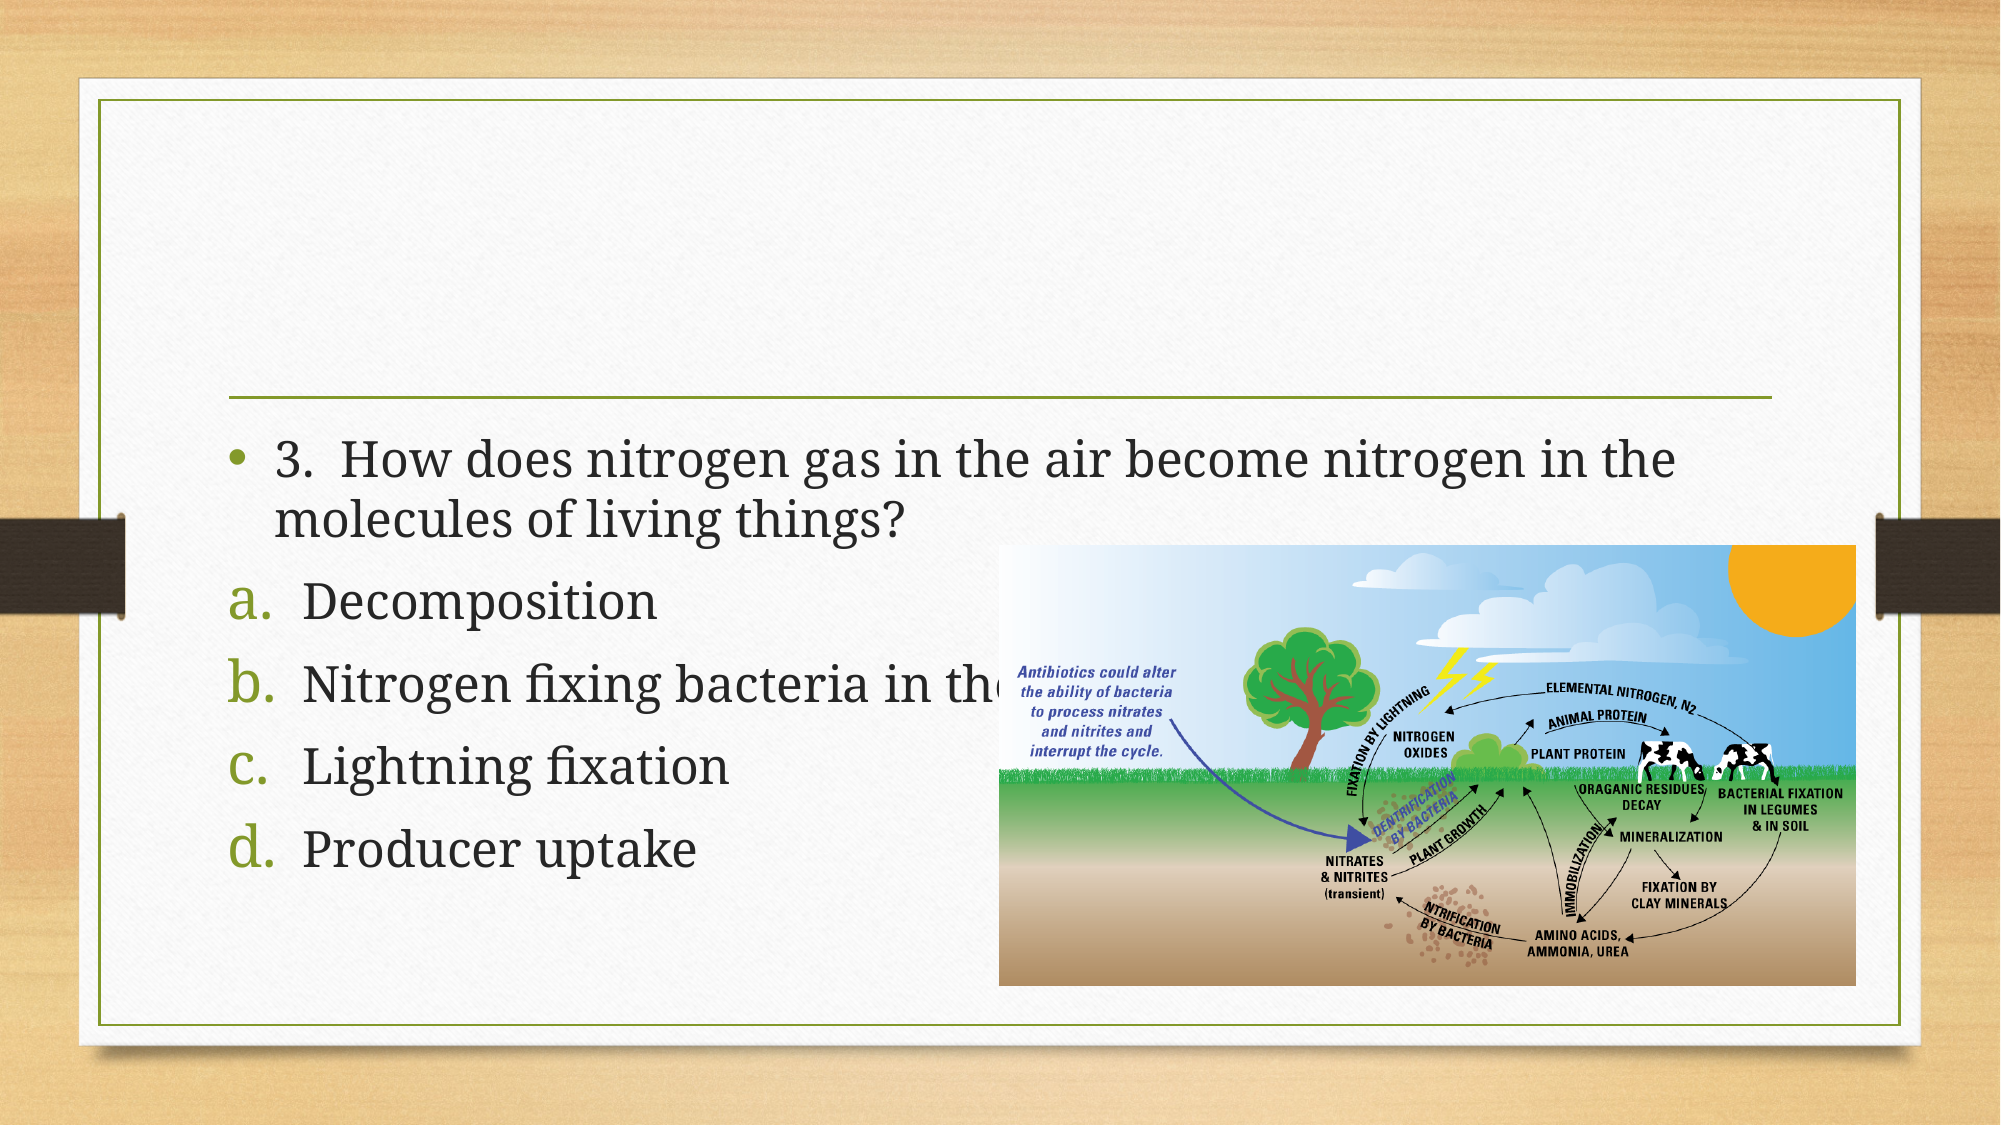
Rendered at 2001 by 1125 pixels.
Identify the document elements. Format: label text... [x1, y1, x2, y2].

picture [0, 0, 2001, 1125]
list 3. How does nitrogen gas in the air become nitrogen in the molecules of living things? Decomposition Nitrogen fixing bacteria in the soil Lightning fixation Producer uptake [212, 419, 1788, 964]
